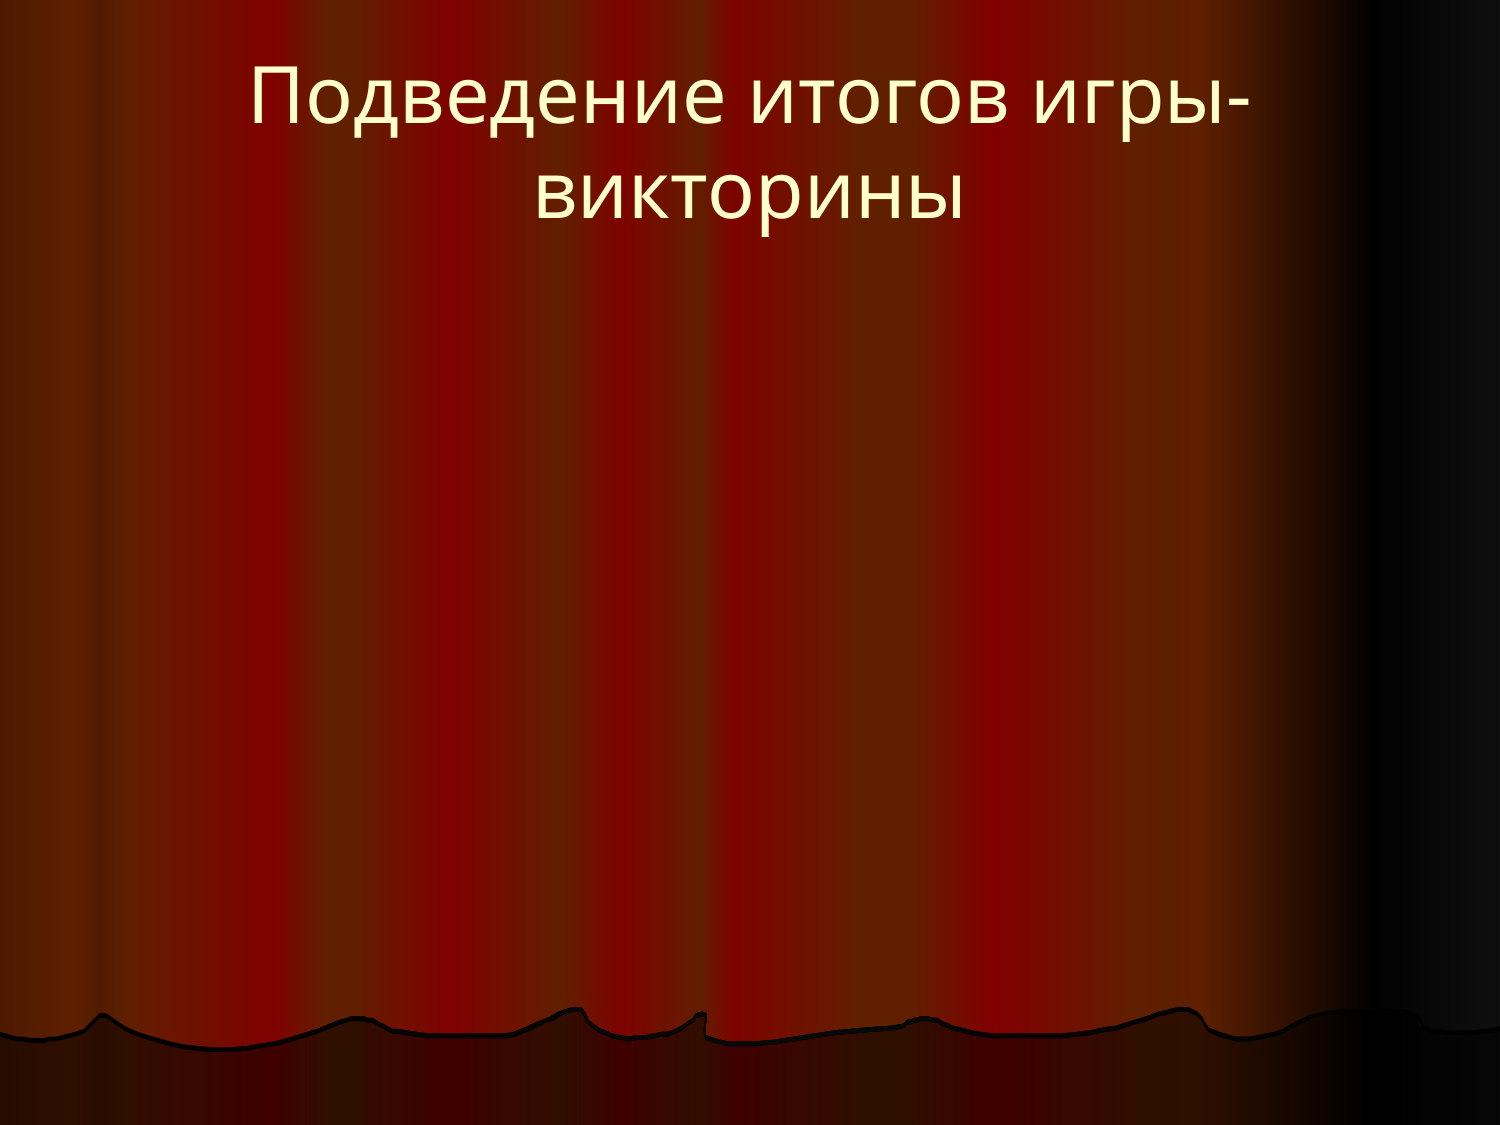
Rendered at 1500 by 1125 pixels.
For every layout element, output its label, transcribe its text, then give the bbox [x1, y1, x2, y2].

title Подведение итогов игры-викторины [75, 45, 1425, 233]
